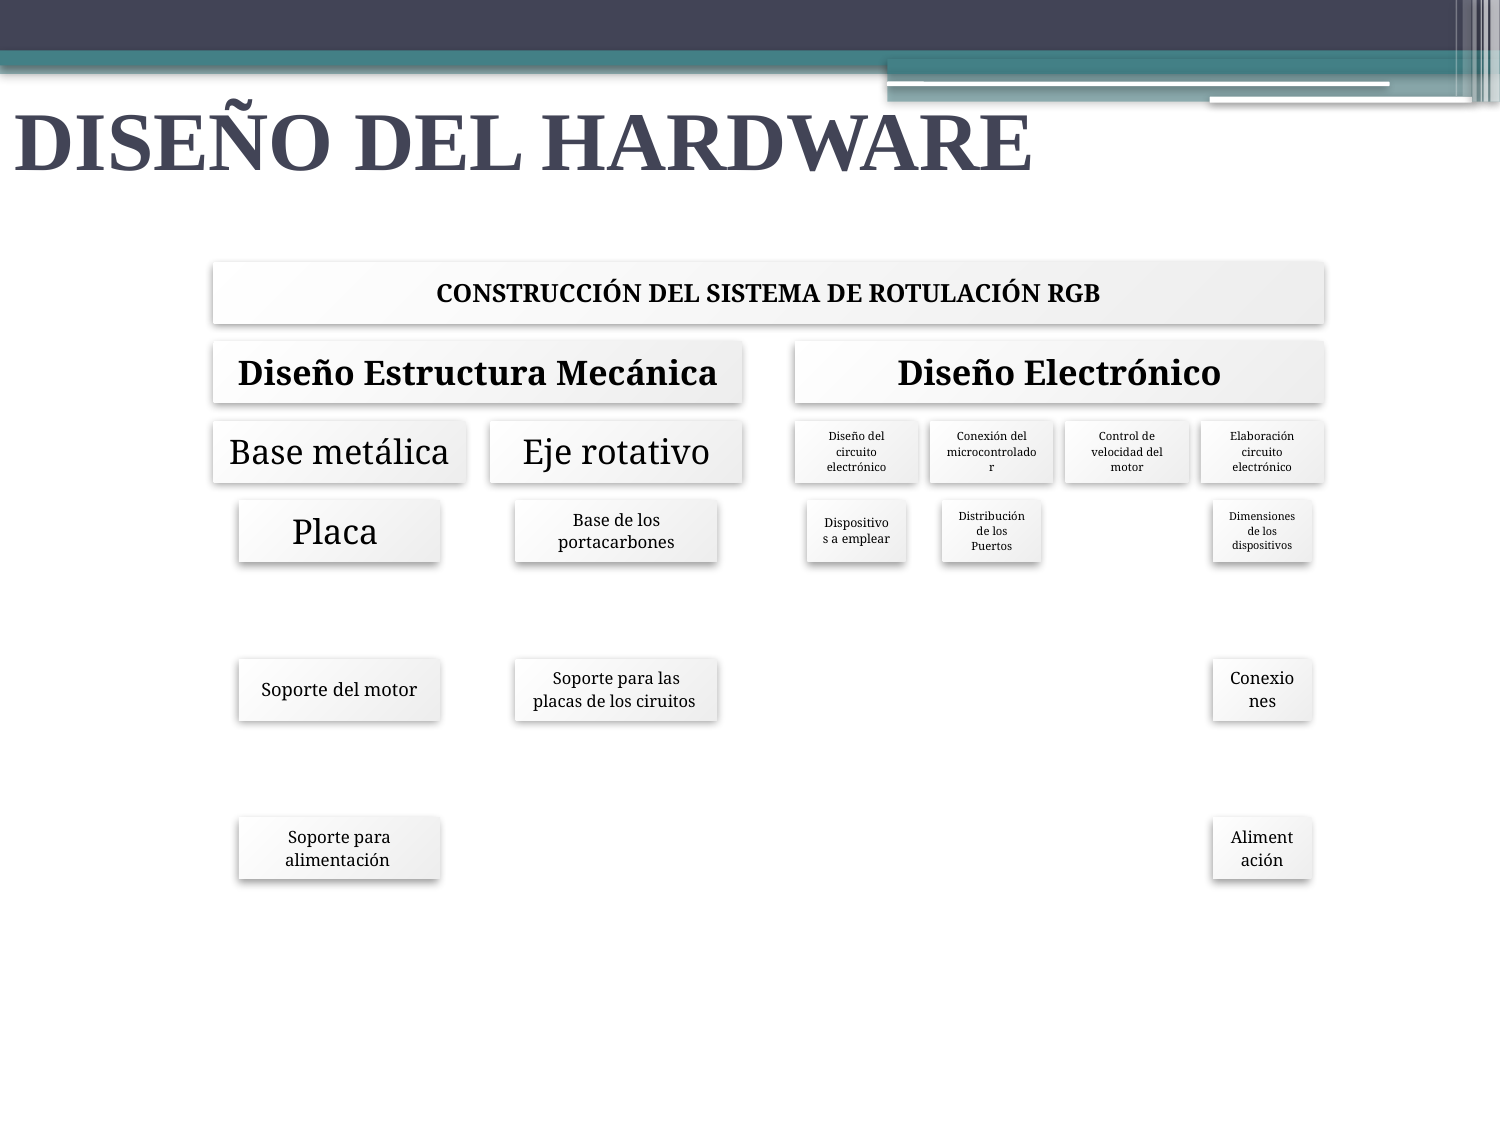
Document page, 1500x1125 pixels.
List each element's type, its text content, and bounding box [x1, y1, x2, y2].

title DISEÑO DEL HARDWARE [0, 50, 1350, 225]
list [74, 262, 1463, 1038]
